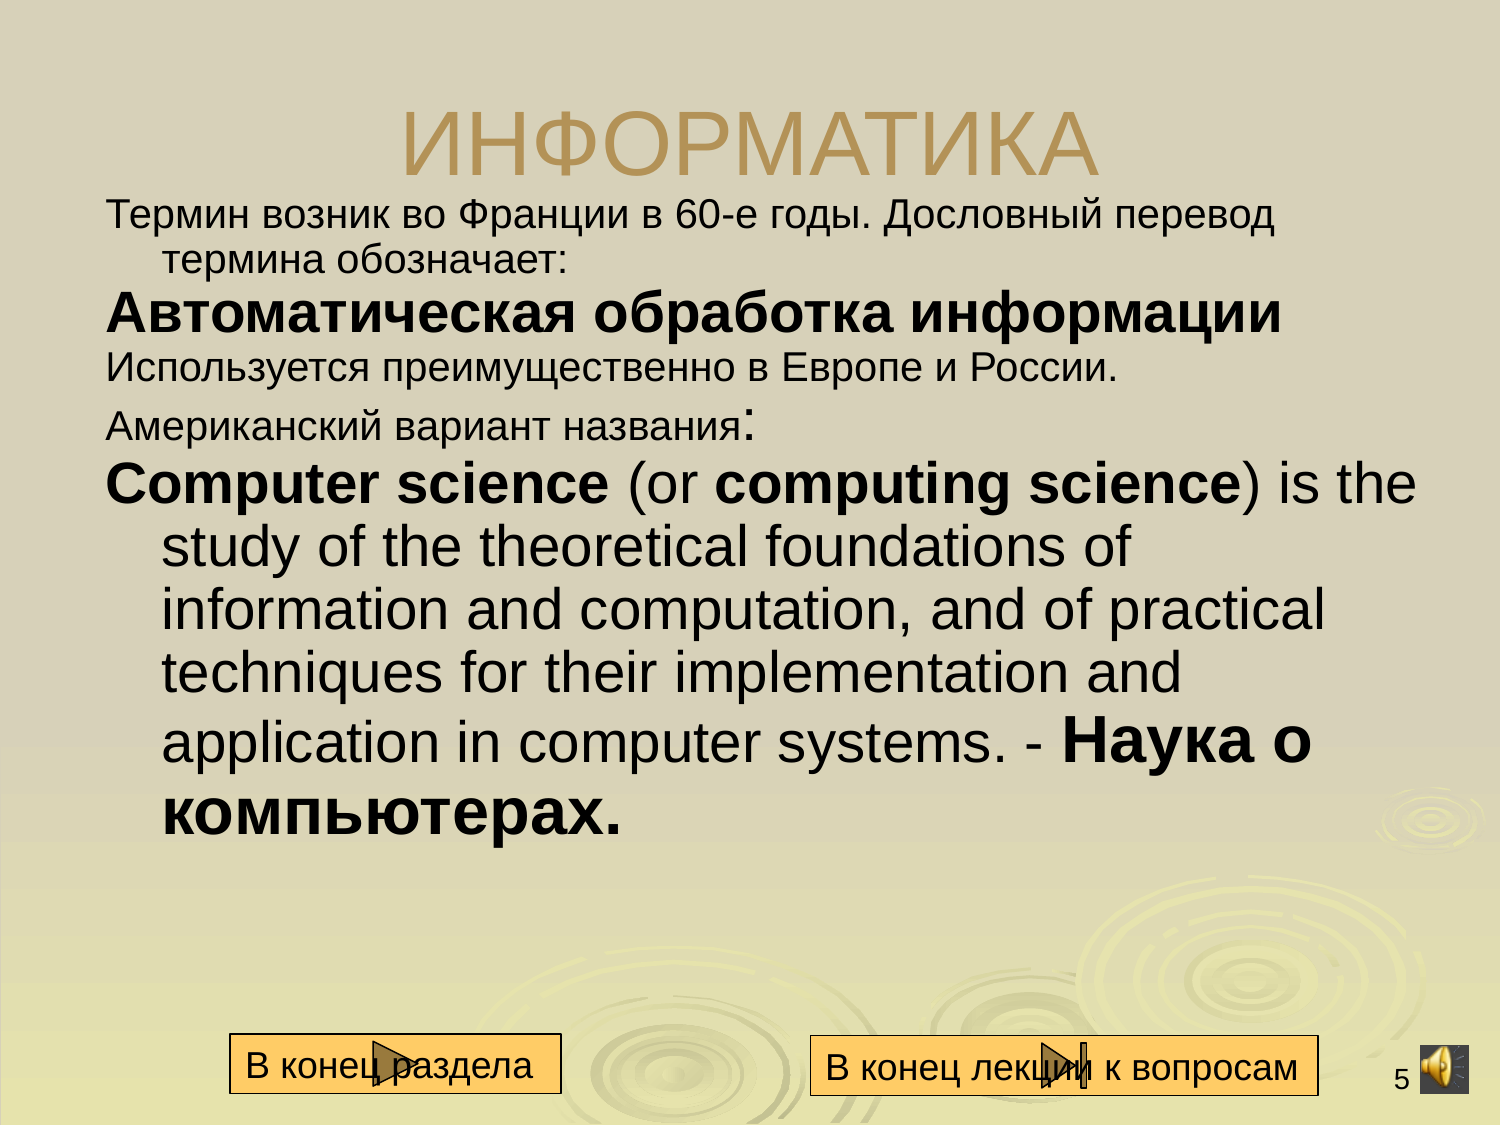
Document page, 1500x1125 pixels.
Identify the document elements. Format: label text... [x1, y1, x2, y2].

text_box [229, 1033, 1319, 1097]
title ИНФОРМАТИКА [74, 45, 1426, 233]
slide_number 5 [1074, 1024, 1426, 1103]
list Термин возник во Франции в 60-е годы. Дословный перевод термина обозначает: Автоматическая обработка информации Используется преимущественно в Европе и России. Американский вариант названия: Computer science (or computing science) is the study of the theoretical foundations of information and computation, and of practical techniques for their implementation and application in computer systems. - Наука о компьютерах. [90, 184, 1441, 928]
picture [1419, 1044, 1470, 1095]
